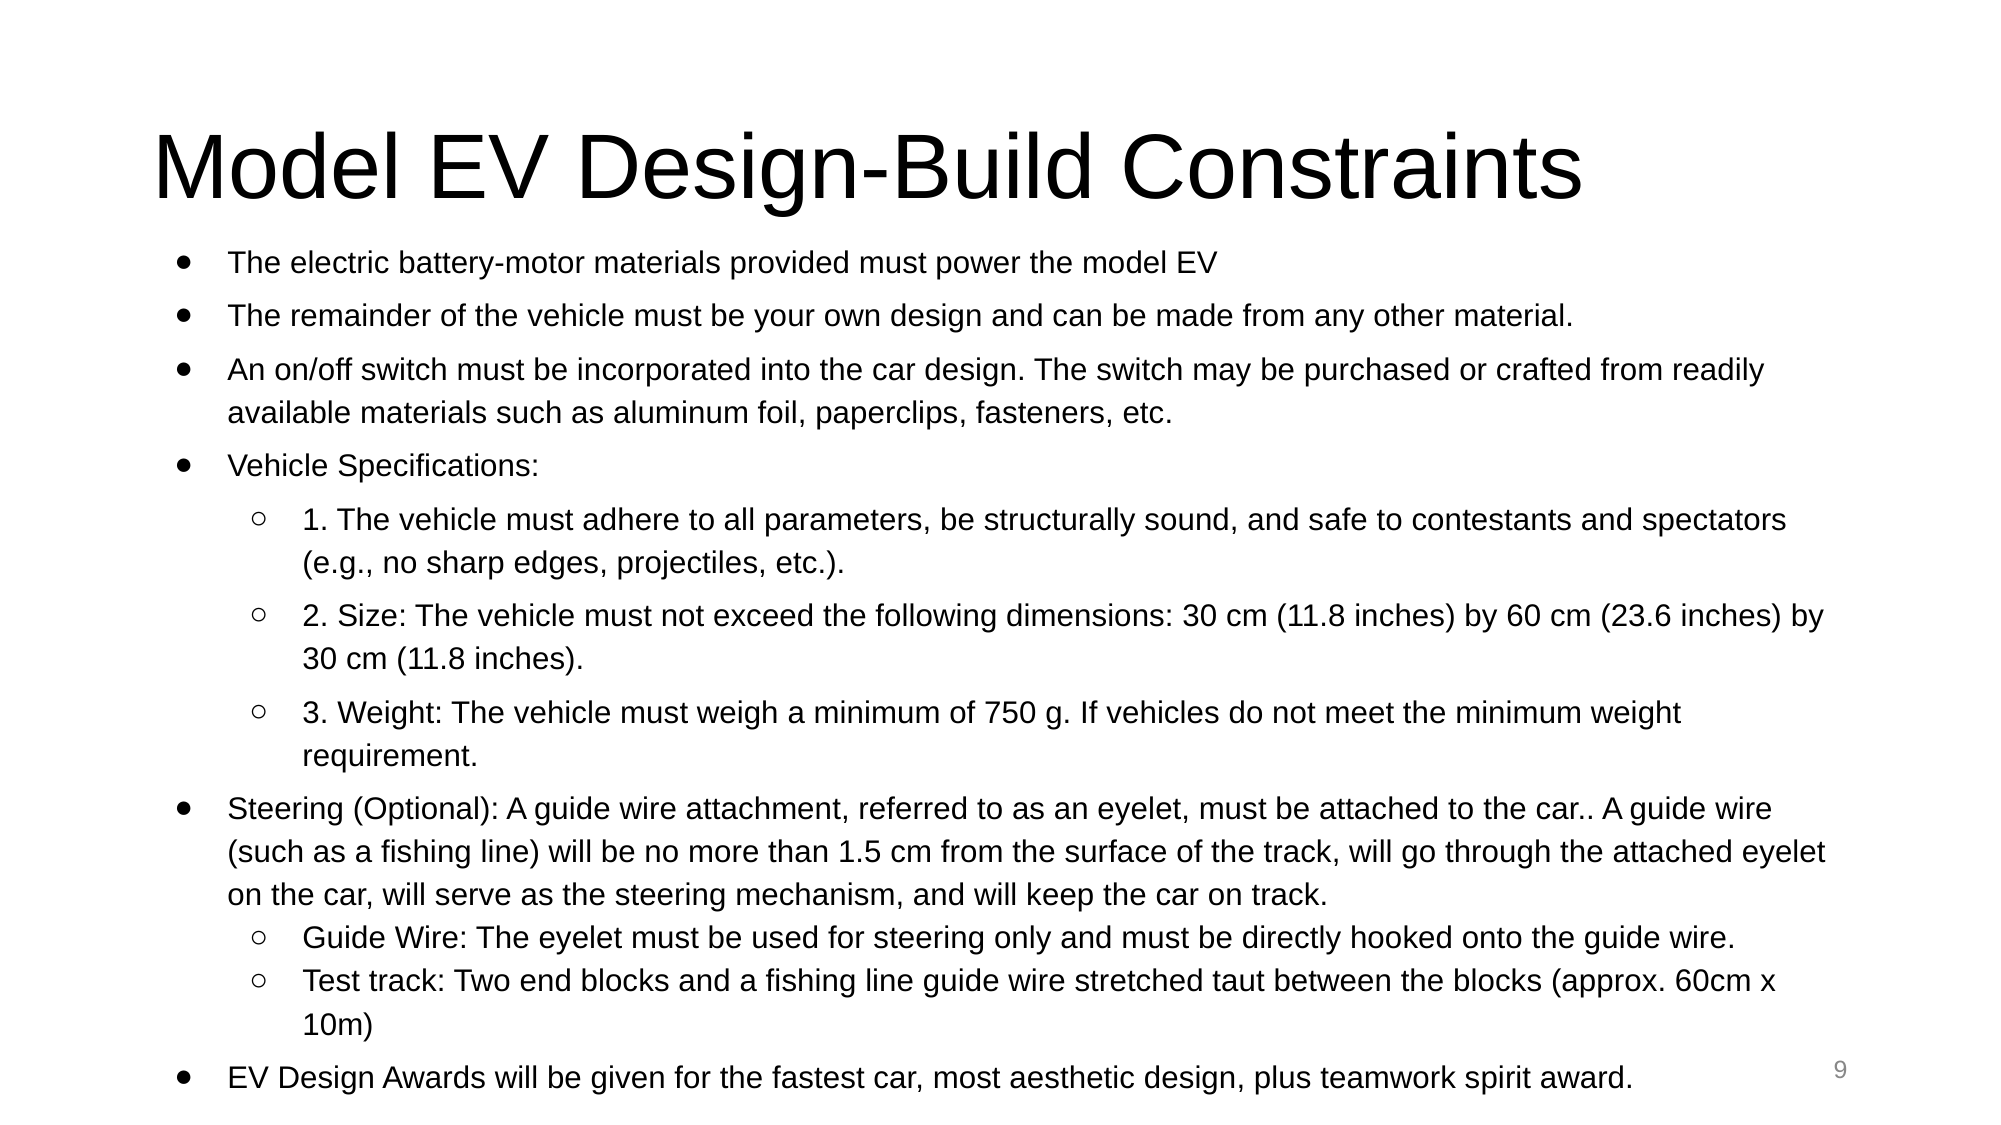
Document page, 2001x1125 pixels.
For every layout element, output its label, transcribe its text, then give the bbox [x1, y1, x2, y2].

title Model EV Design-Build Constraints [137, 59, 1863, 229]
slide_number ‹#› [1791, 1038, 1863, 1099]
list The electric battery-motor materials provided must power the model EV The remainder of the vehicle must be your own design and can be made from any other material. An on/off switch must be incorporated into the car design. The switch may be purchased or crafted from readily available materials such as aluminum foil, paperclips, fasteners, etc. Vehicle Specifications: 1. The vehicle must adhere to all parameters, be structurally sound, and safe to contestants and spectators (e.g., no sharp edges, projectiles, etc.). 2. Size: The vehicle must not exceed the following dimensions: 30 cm (11.8 inches) by 60 cm (23.6 inches) by 30 cm (11.8 inches). 3. Weight: The vehicle must weigh a minimum of 750 g. If vehicles do not meet the minimum weight requirement. Steering (Optional): A guide wire attachment, referred to as an eyelet, must be attached to the car.. A guide wire (such as a fishing line) will be no more than 1.5 cm from the surface of the track, will go through the attached eyelet on the car, will serve as the steering mechanism, and will keep the car on track. Guide Wire: The eyelet must be used for steering only and must be directly hooked onto the guide wire. Test track: Two end blocks and a fishing line guide wire stretched taut between the blocks (approx. 60cm x 10m) EV Design Awards will be given for the fastest car, most aesthetic design, plus teamwork spirit award. [137, 229, 1863, 1109]
